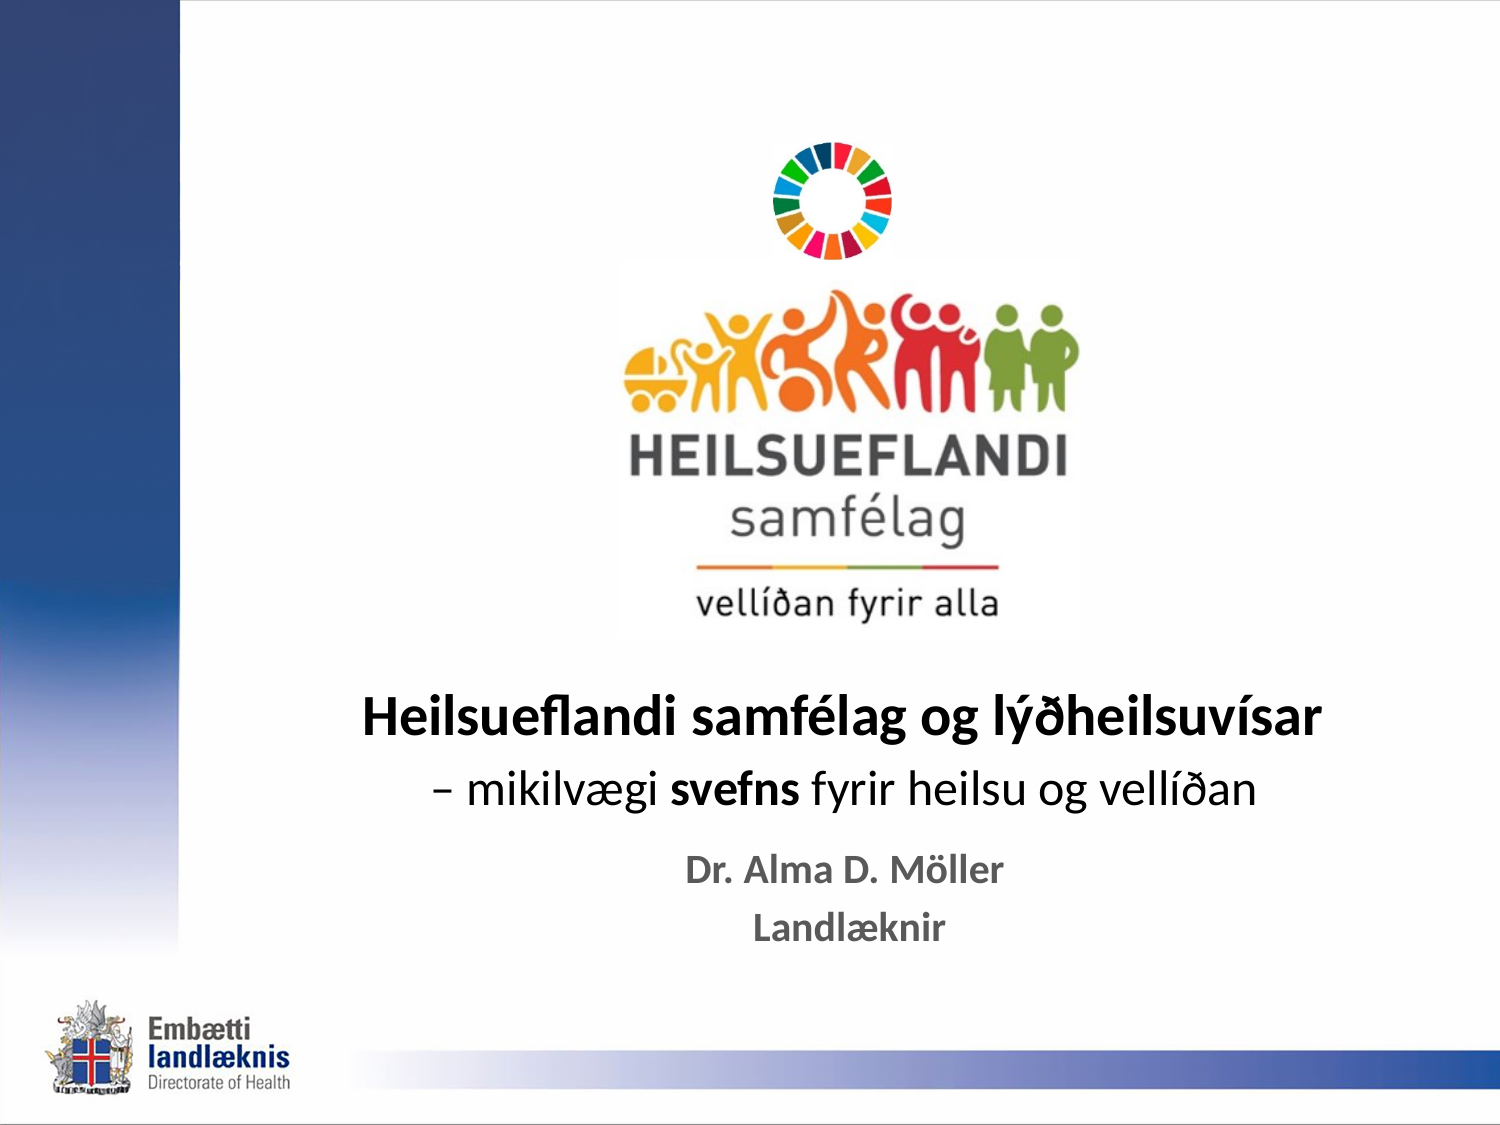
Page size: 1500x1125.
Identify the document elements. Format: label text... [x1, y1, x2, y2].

picture [0, 0, 1500, 1125]
subtitle Dr. Alma D. Möller Landlæknir [324, 834, 1375, 1000]
title Heilsueflandi samfélag og lýðheilsuvísar – mikilvægi svefns fyrir heilsu og vellíðan [212, 620, 1488, 862]
